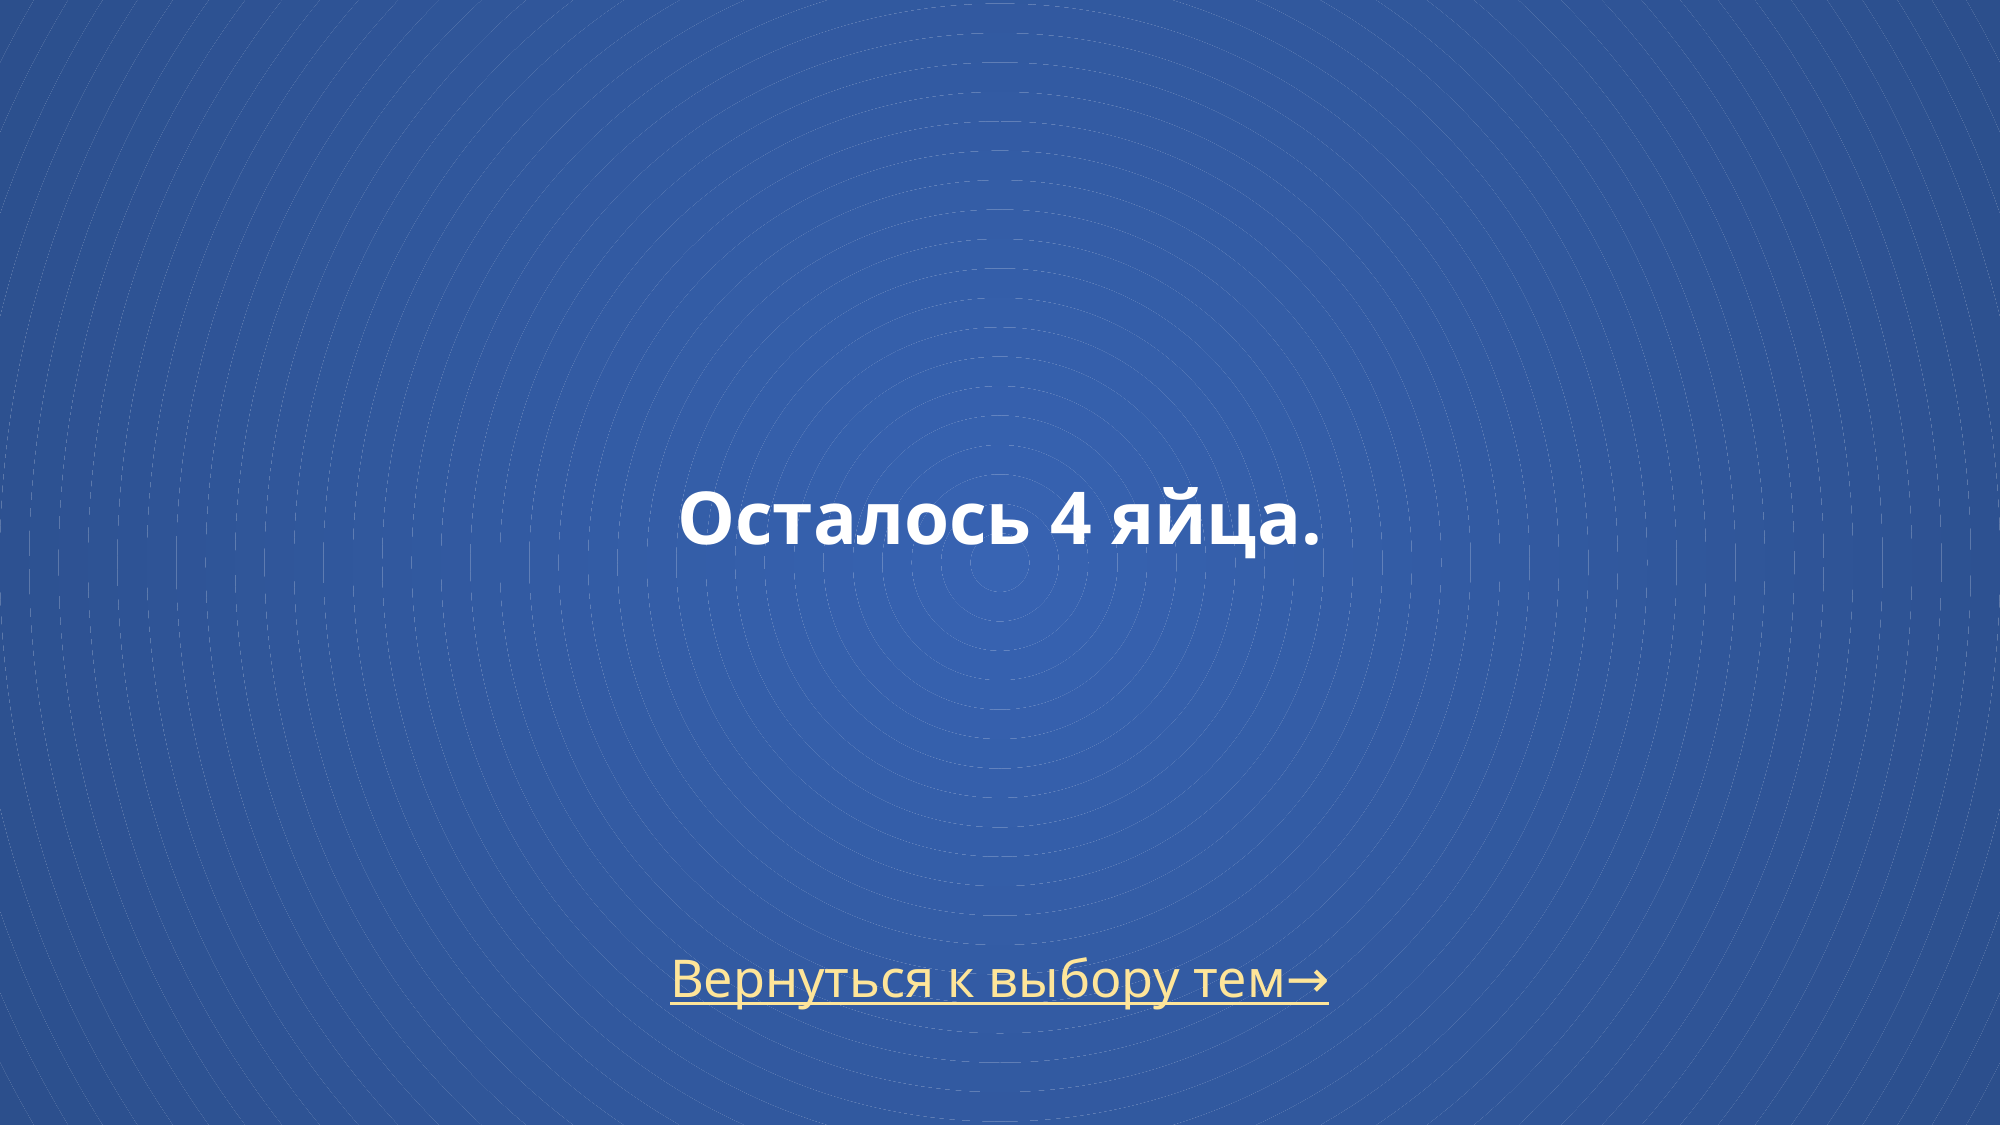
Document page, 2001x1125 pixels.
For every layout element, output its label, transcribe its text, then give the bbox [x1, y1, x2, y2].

text_box Осталось 4 яйца. [117, 396, 1883, 645]
text_box Вернуться к выбору тем→ [655, 938, 1345, 1024]
